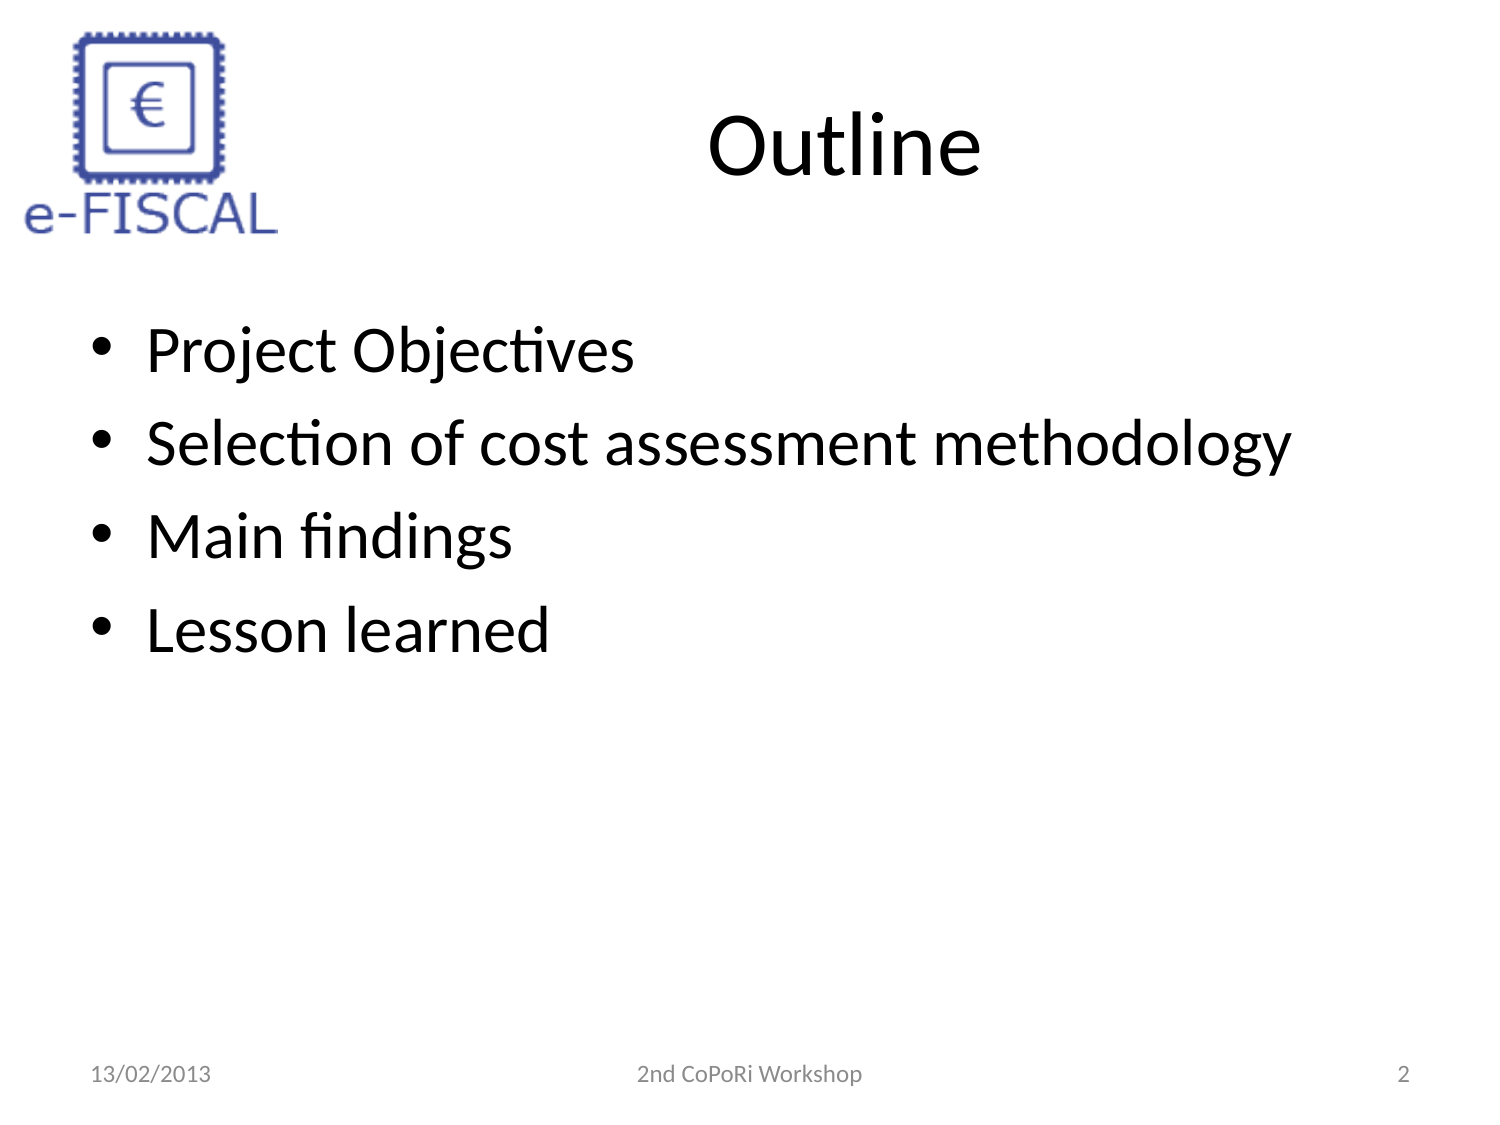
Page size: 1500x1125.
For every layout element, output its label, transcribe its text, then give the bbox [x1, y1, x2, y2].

footer 2nd CoPoRi Workshop [512, 1042, 988, 1103]
slide_number 2 [1074, 1042, 1425, 1103]
picture [22, 31, 278, 253]
list Project Objectives Selection of cost assessment methodology Main findings Lesson learned [75, 297, 1353, 894]
title Outline [265, 45, 1425, 233]
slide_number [75, 1042, 425, 1103]
